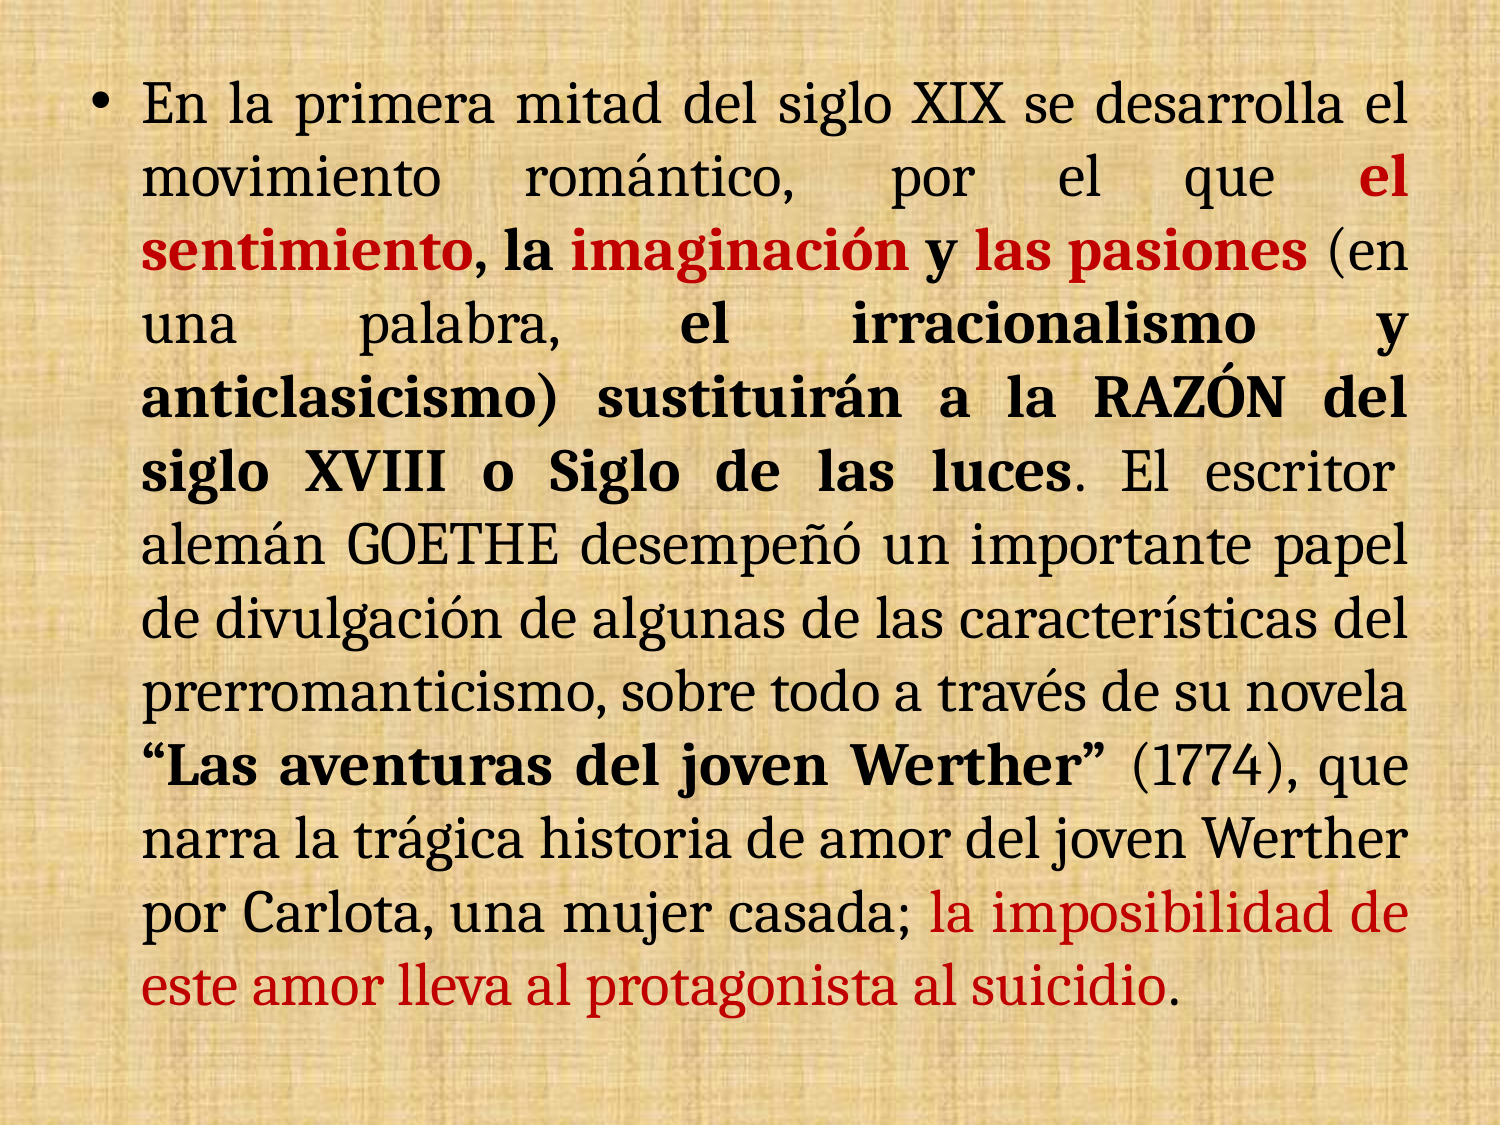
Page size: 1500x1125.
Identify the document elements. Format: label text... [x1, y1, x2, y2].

picture [0, 0, 1500, 1125]
list En la primera mitad del siglo XIX se desarrolla el movimiento romántico, por el que el sentimiento, la imaginación y las pasiones (en una palabra, el irracionalismo y anticlasicismo) sustituirán a la RAZÓN del siglo XVIII o Siglo de las luces. El escritor alemán GOETHE desempeñó un importante papel de divulgación de algunas de las características del prerromanticismo, sobre todo a través de su novela “Las aventuras del joven Werther” (1774), que narra la trágica historia de amor del joven Werther por Carlota, una mujer casada; la imposibilidad de este amor lleva al protagonista al suicidio. [75, 54, 1425, 1083]
